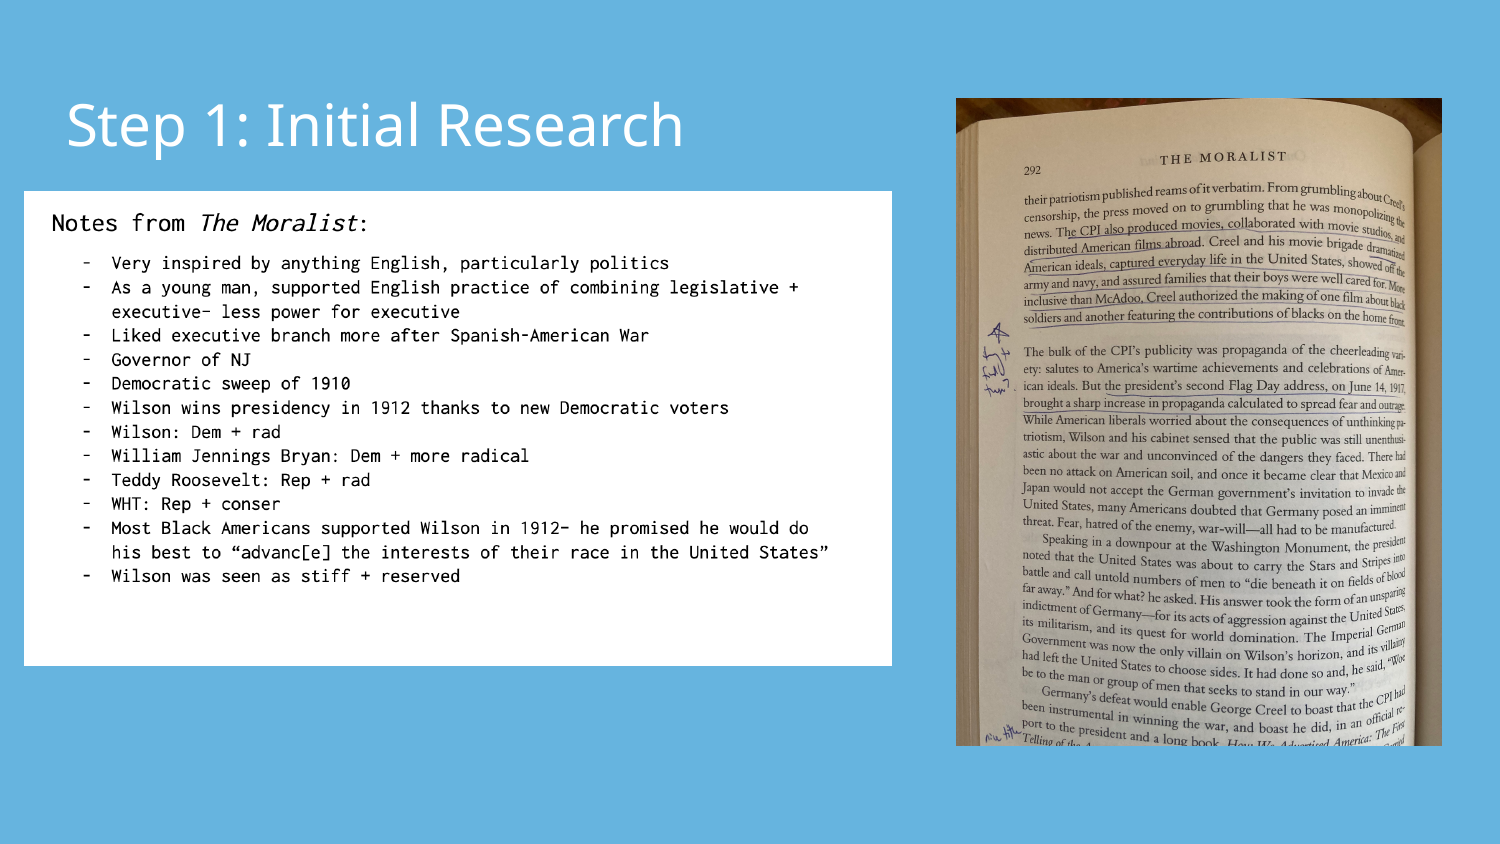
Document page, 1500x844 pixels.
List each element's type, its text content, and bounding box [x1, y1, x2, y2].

title Step 1: Initial Research [51, 72, 1449, 167]
picture [956, 98, 1442, 746]
picture [24, 191, 892, 666]
